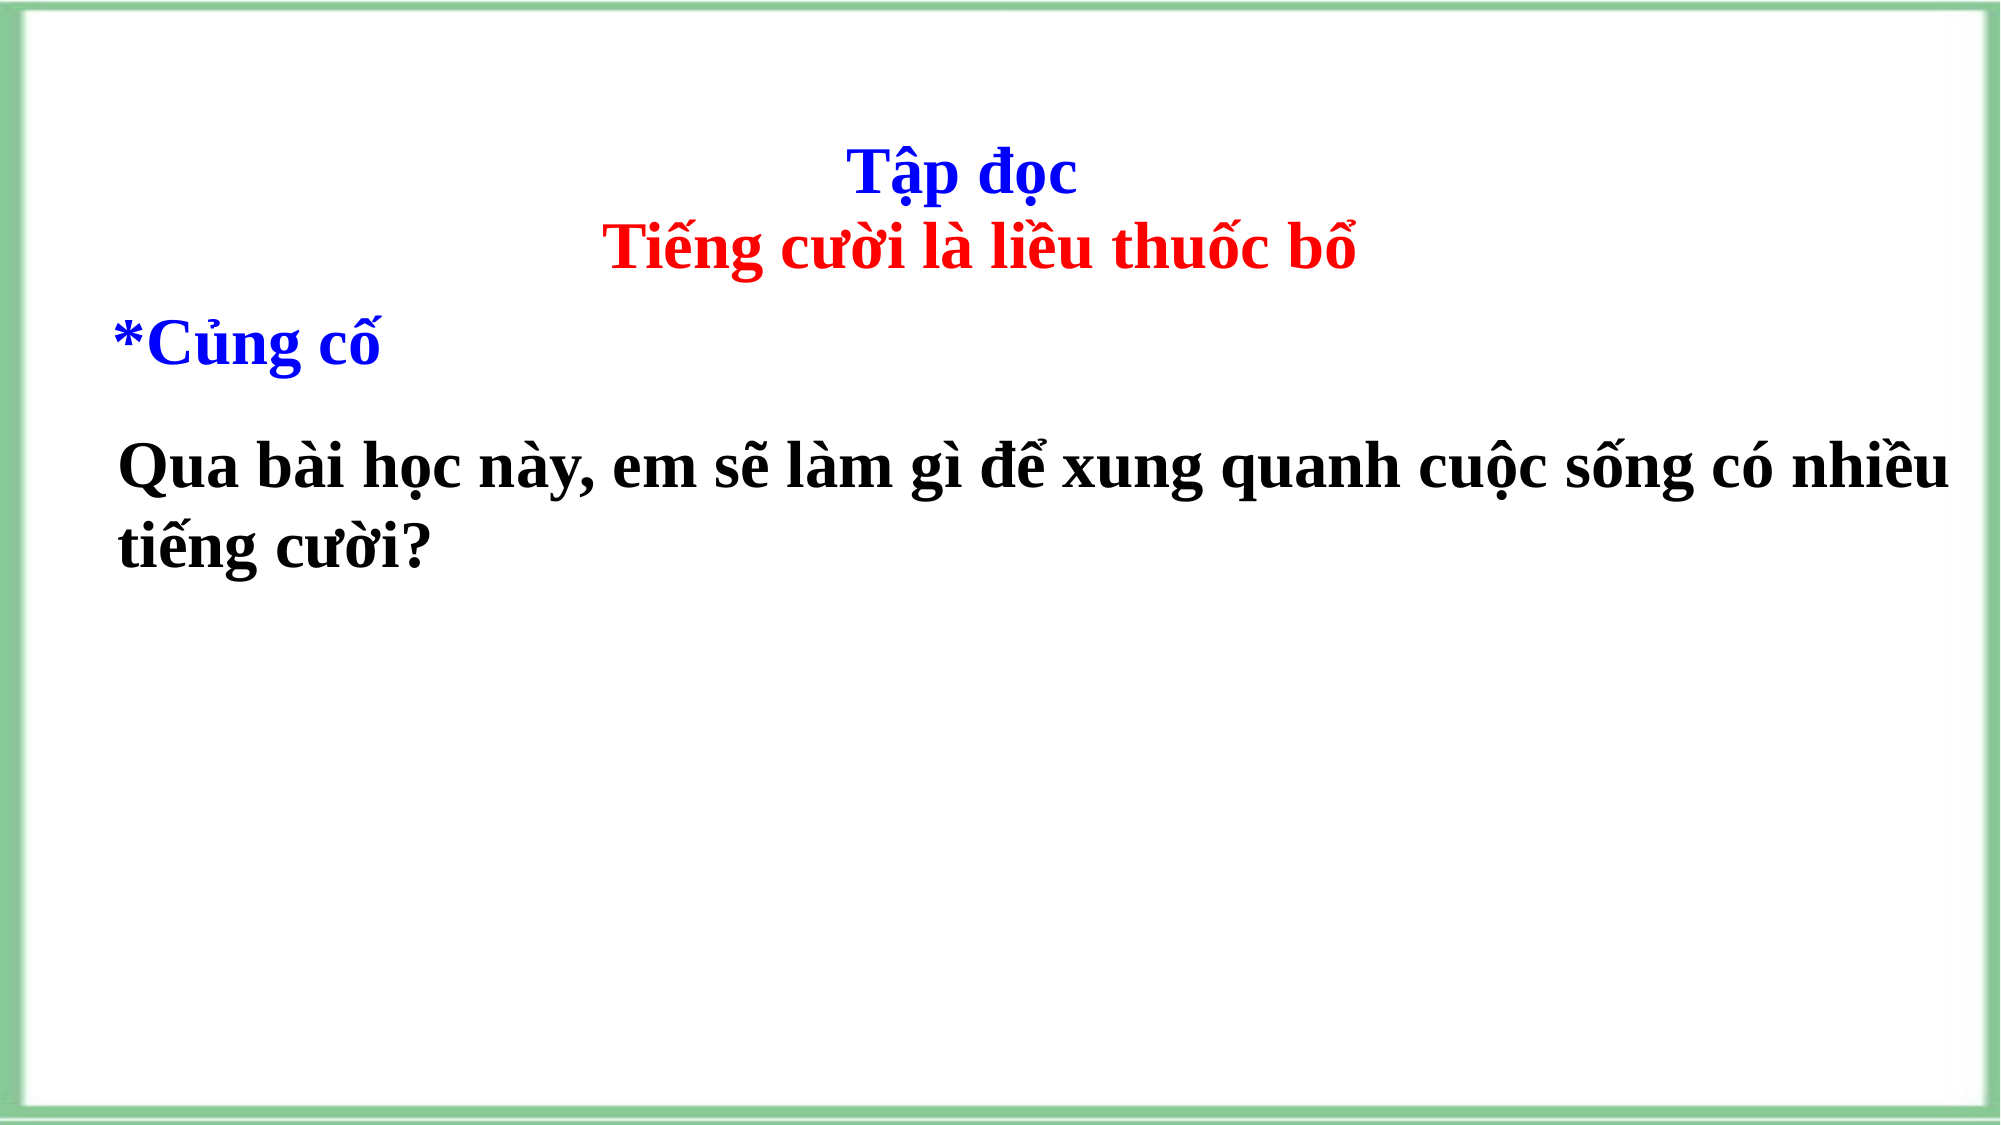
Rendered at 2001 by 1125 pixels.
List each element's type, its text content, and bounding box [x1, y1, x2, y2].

text_box Qua bài học này, em sẽ làm gì để xung quanh cuộc sống có nhiều tiếng cười? [102, 413, 1987, 589]
picture [0, 0, 2001, 1125]
text_box *Củng cố [97, 290, 397, 385]
text_box Tập đọc [49, 102, 1813, 218]
text_box Tiếng cười là liều thuốc bổ [587, 194, 1808, 289]
